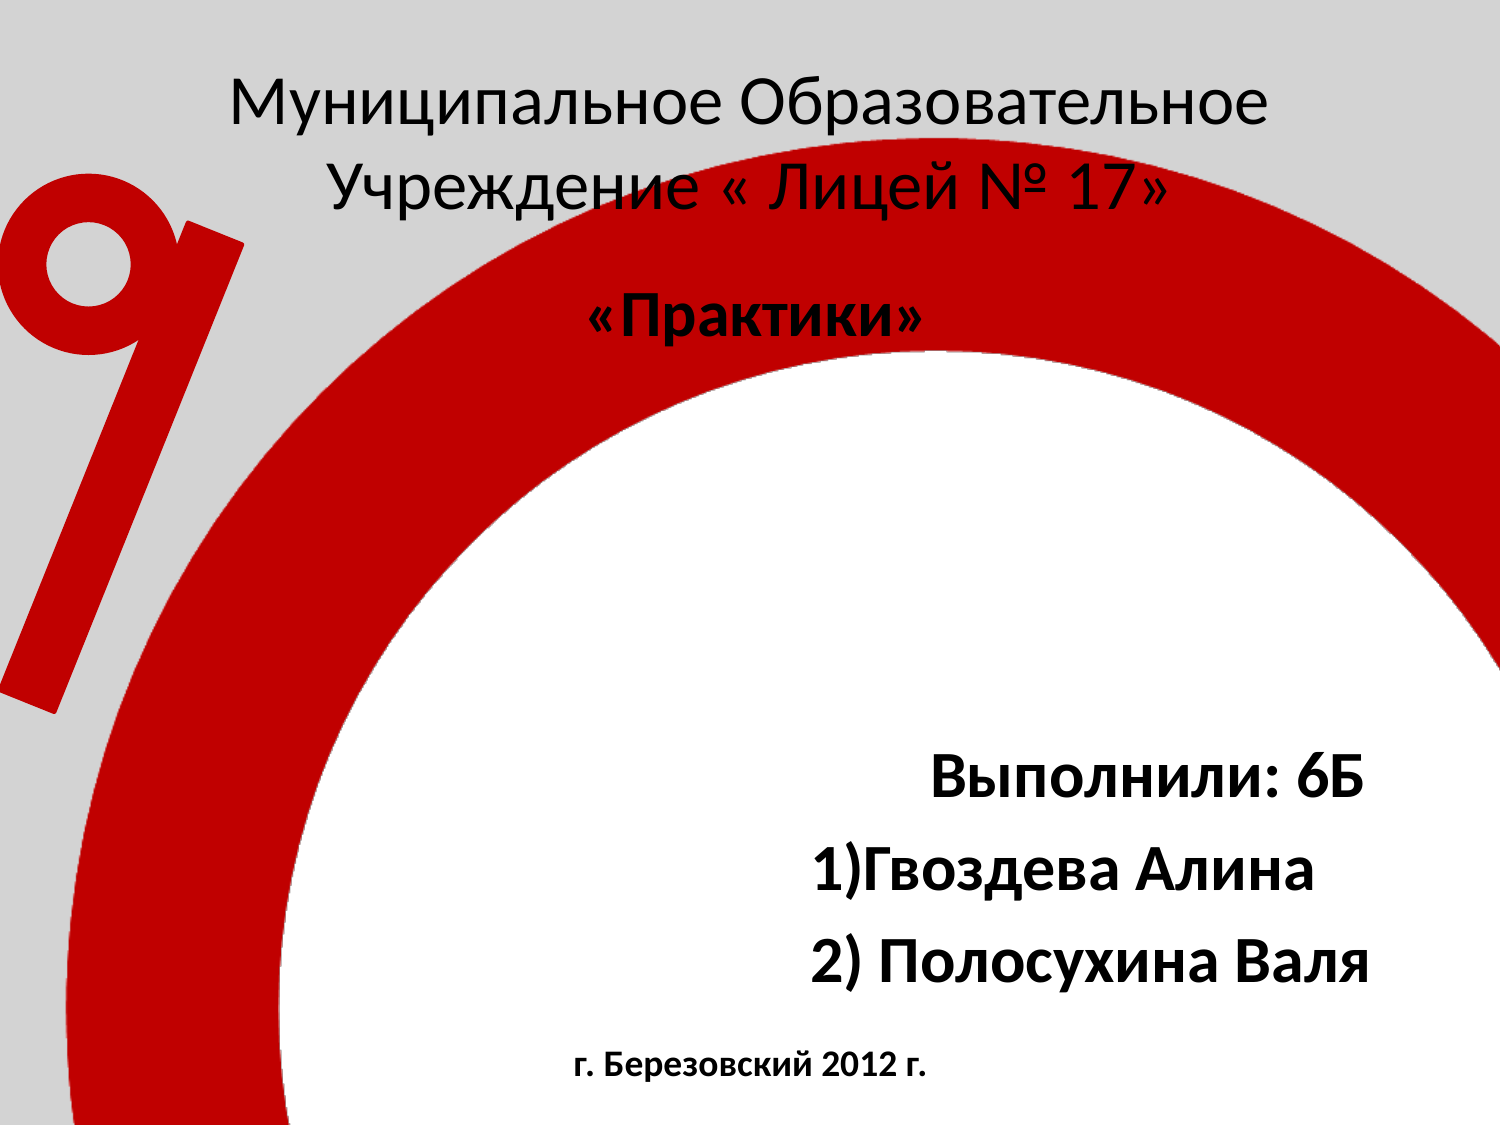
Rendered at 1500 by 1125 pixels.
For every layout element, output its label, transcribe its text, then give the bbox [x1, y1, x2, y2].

text_box [0, 173, 177, 356]
text_box [0, 220, 245, 714]
picture [174, 233, 181, 241]
picture [0, 0, 1500, 1125]
title Муниципальное Образовательное Учреждение « Лицей № 17» [75, 45, 1425, 233]
picture [0, 289, 75, 682]
list «Практики» Выполнили: 6Б 1)Гвоздева Алина 2) Полосухина Валя [75, 262, 1425, 1005]
picture [47, 225, 130, 303]
text_box г. Березовский 2012 г. [558, 1031, 943, 1091]
